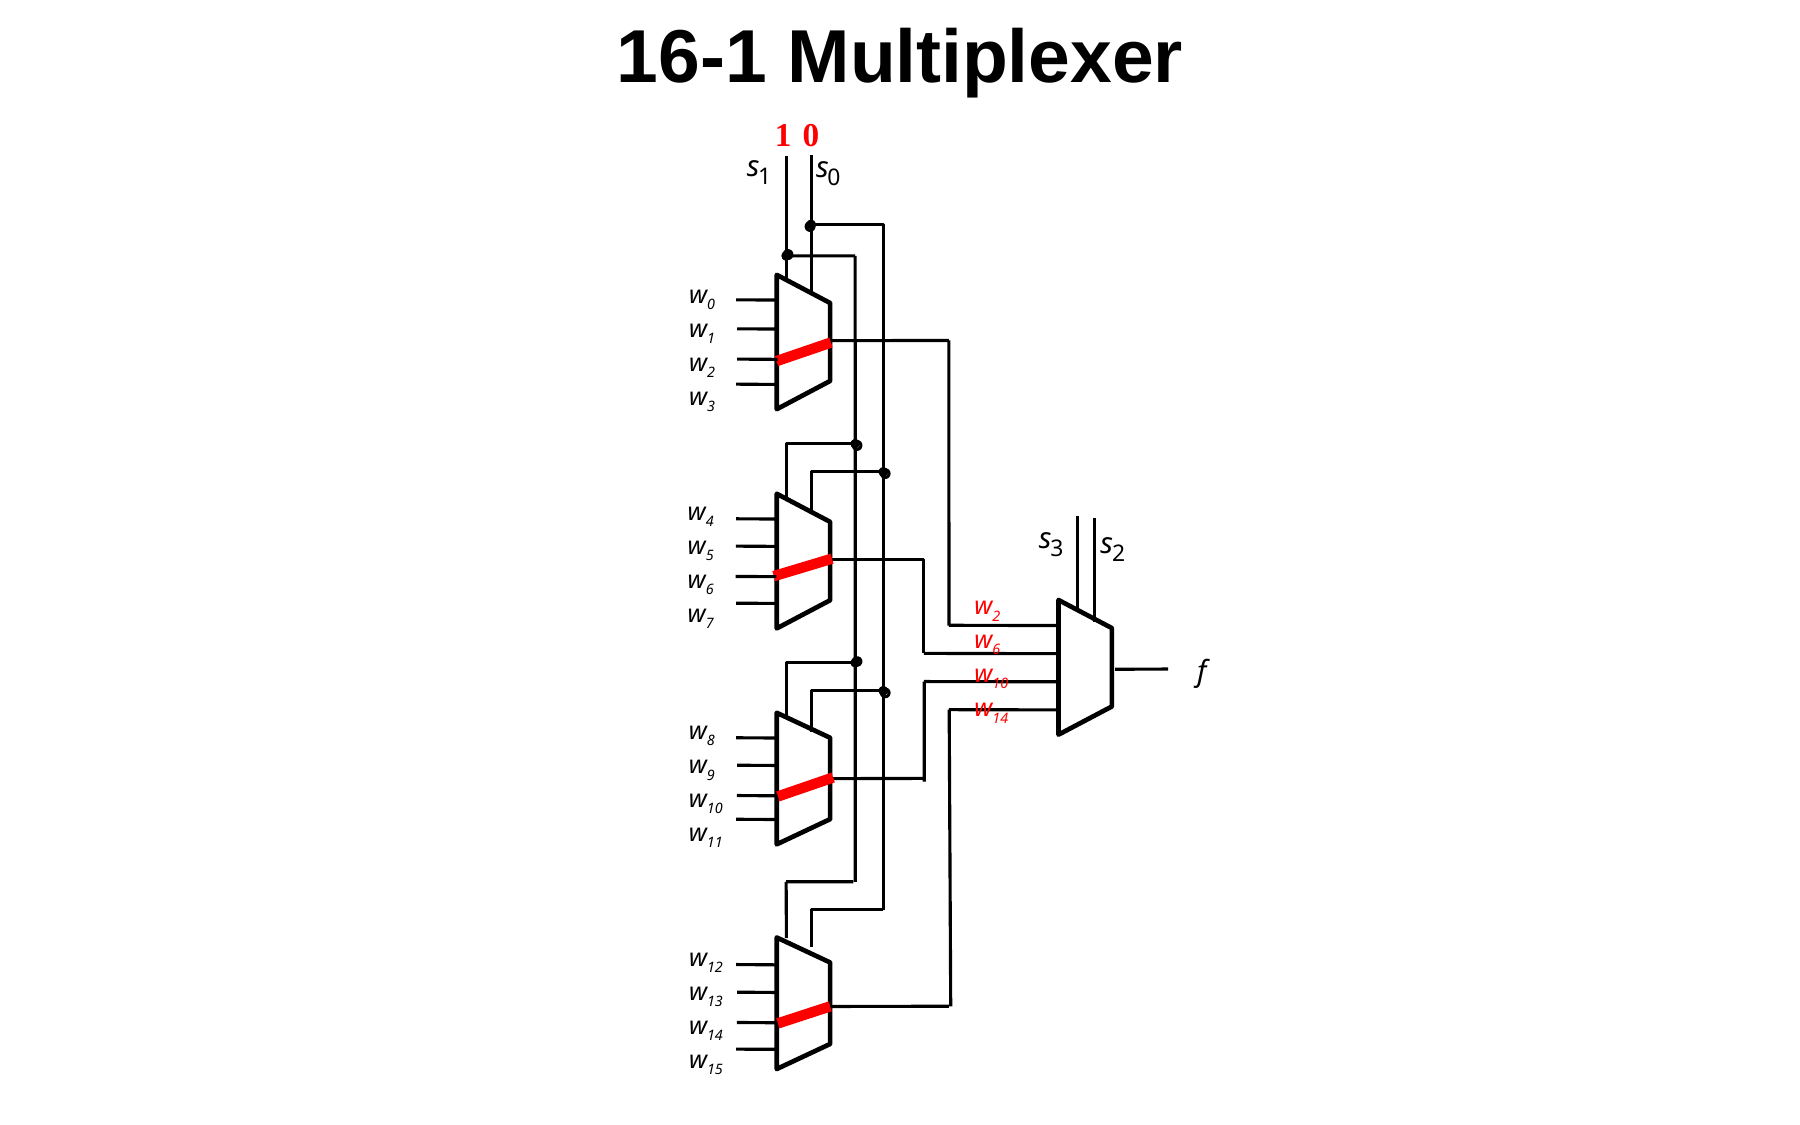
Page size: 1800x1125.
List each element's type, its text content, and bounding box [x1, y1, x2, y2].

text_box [687, 147, 1215, 1070]
text_box 0 [787, 105, 835, 145]
text_box 1 [760, 105, 787, 145]
text_box 16-1 Multiplexer [149, 0, 1650, 113]
